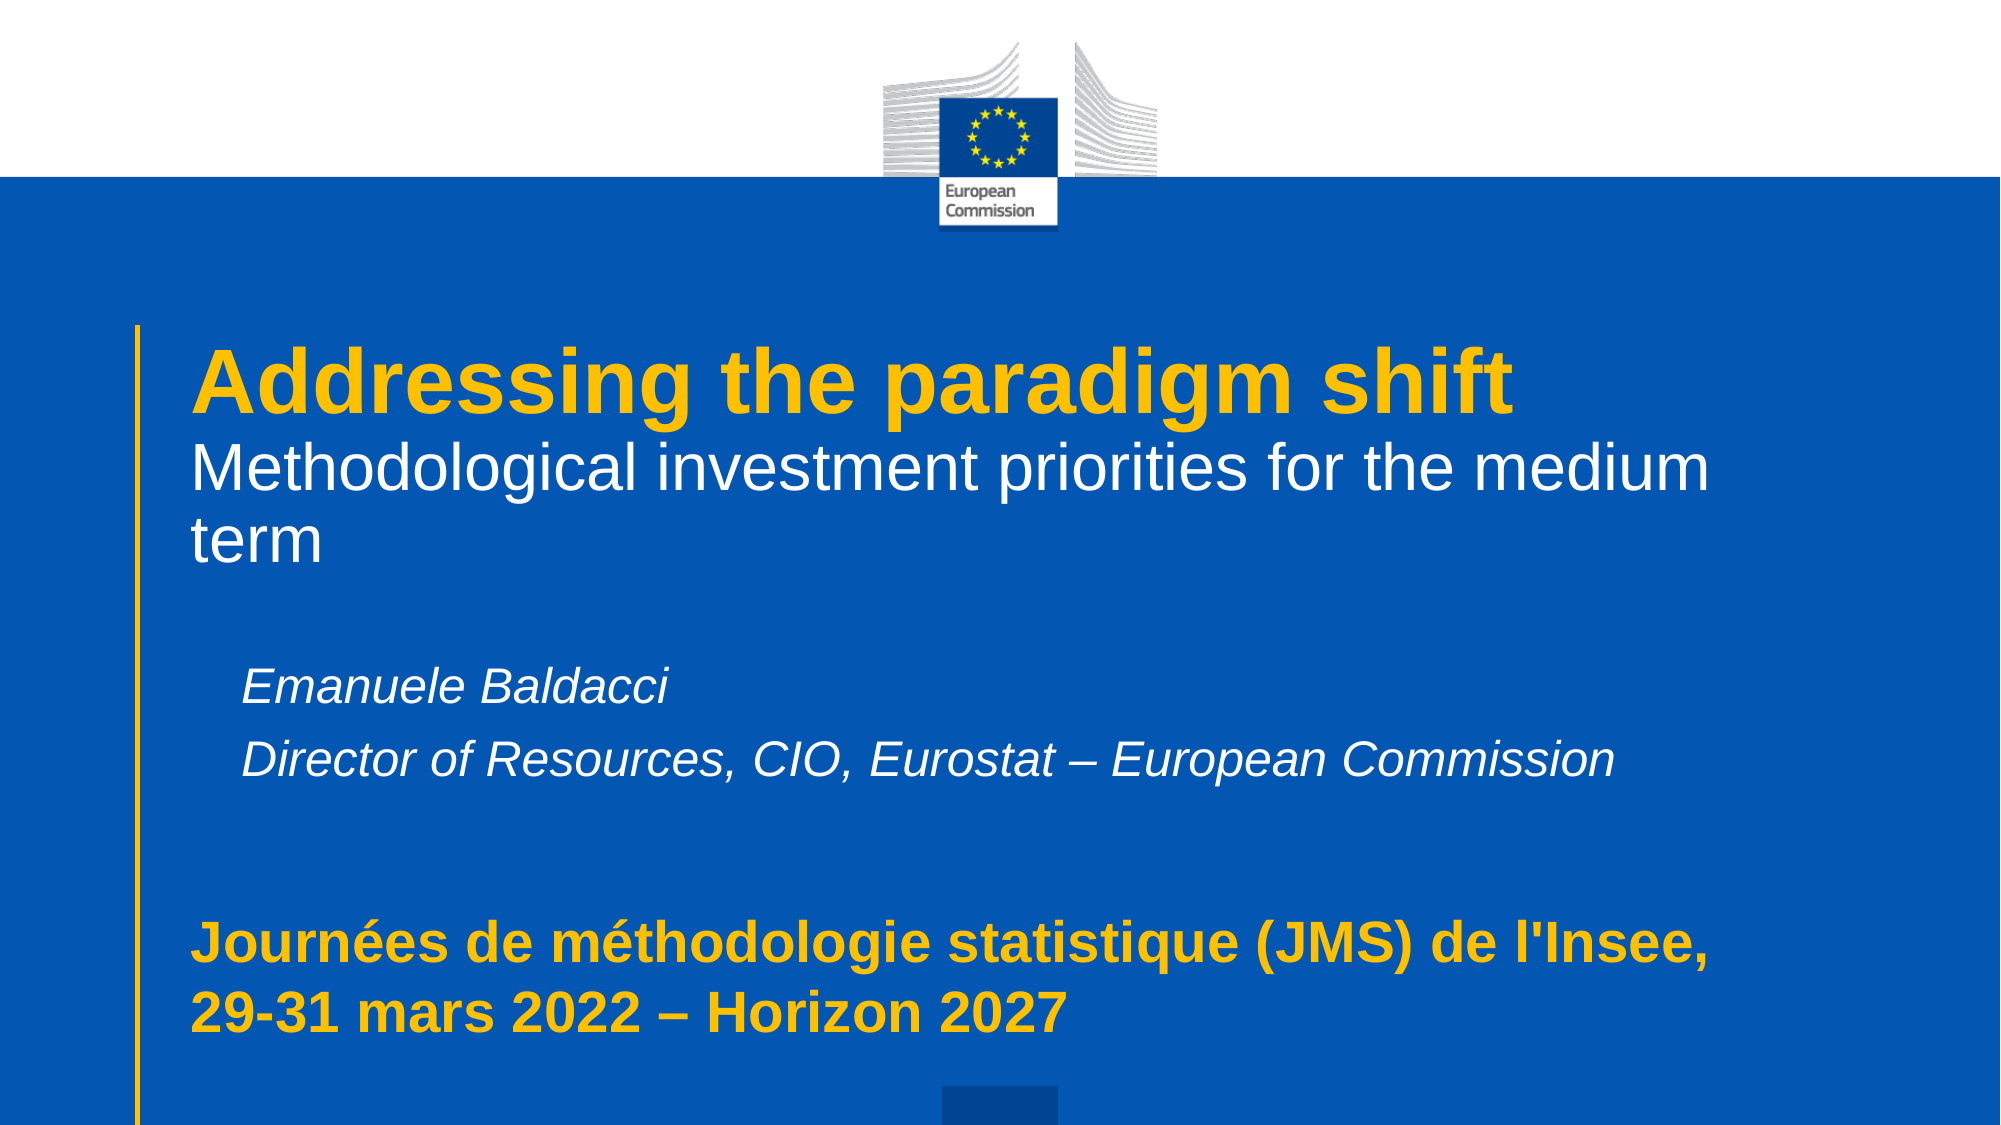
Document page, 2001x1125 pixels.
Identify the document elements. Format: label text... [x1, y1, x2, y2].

list Emanuele Baldacci Director of Resources, CIO, Eurostat – European Commission [226, 646, 1653, 733]
picture [883, 42, 1157, 232]
title Addressing the paradigm shift Methodological investment priorities for the medium term [175, 326, 1873, 680]
subtitle Journées de méthodologie statistique (JMS) de l'Insee, 29-31 mars 2022 – Horizon 2027 [175, 896, 1827, 1044]
